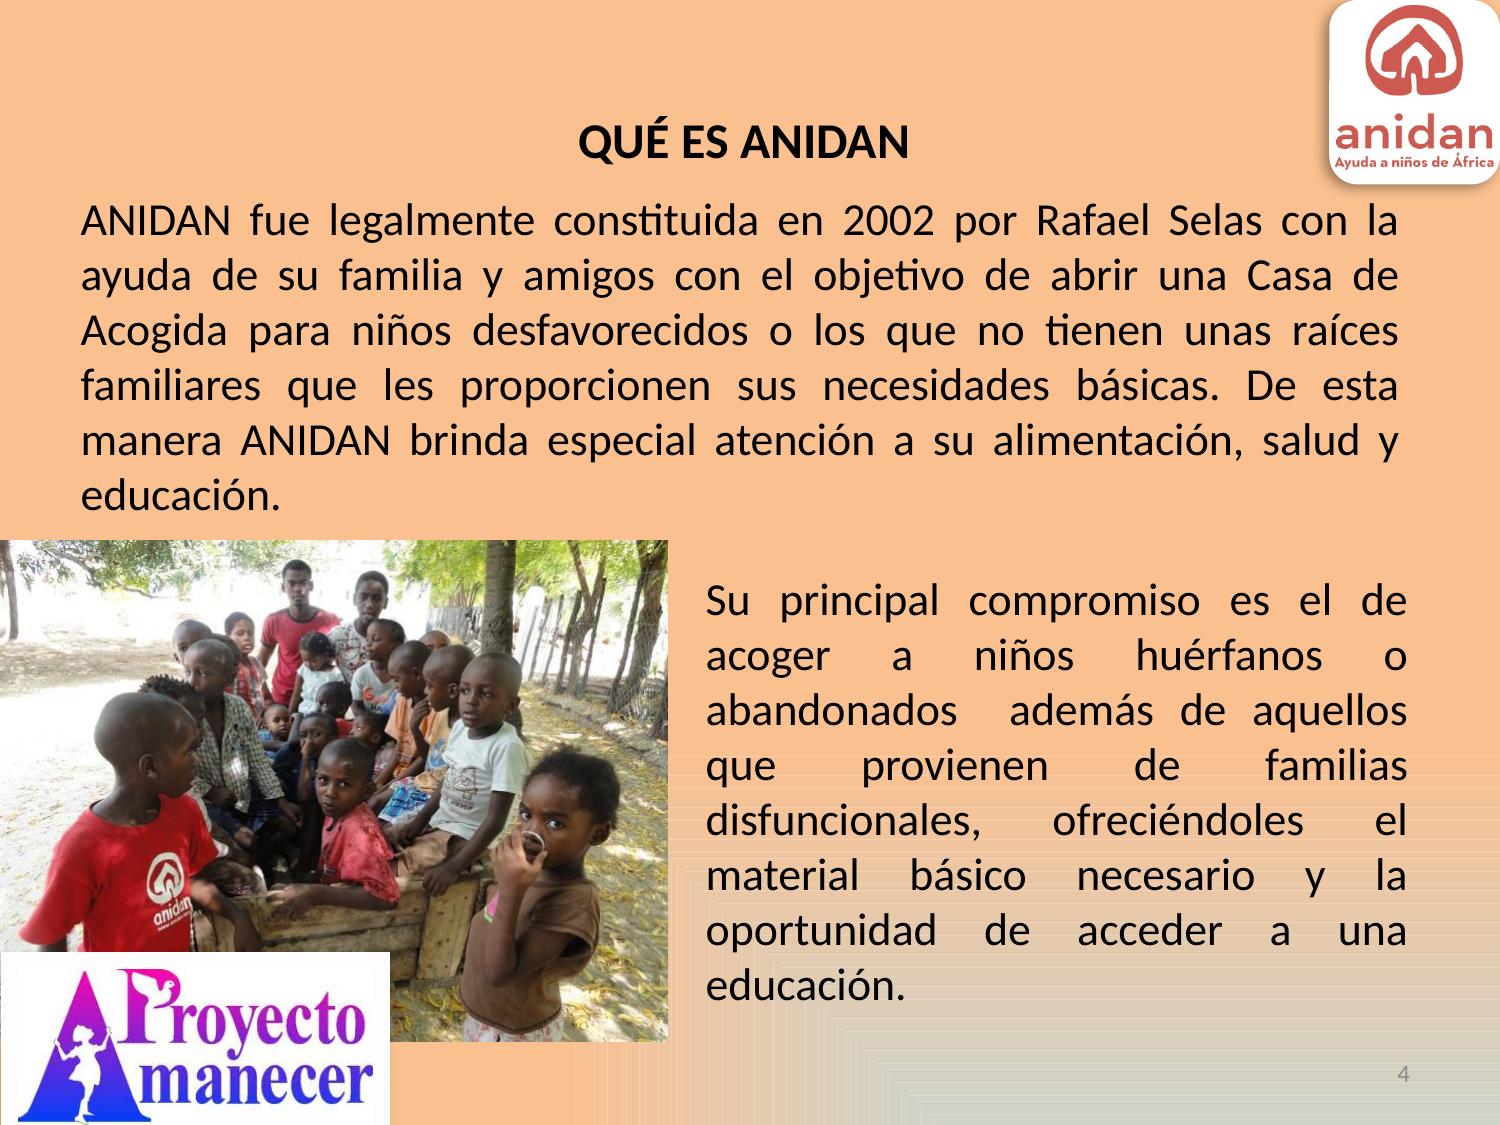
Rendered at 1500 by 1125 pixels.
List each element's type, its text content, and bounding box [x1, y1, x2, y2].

title QUÉ ES ANIDAN [1416, 197, 1425, 233]
text_box Su principal compromiso es el de acoger a niños huérfanos o abandonados además de aquellos que provienen de familias disfuncionales, ofreciéndoles el material básico necesario y la oportunidad de acceder a una educación. [690, 562, 1424, 1062]
slide_number 4 [1074, 1042, 1425, 1103]
picture [0, 540, 668, 1125]
list ANIDAN fue legalmente constituida en 2002 por Rafael Selas con la ayuda de su familia y amigos con el objetivo de abrir una Casa de Acogida para niños desfavorecidos o los que no tienen unas raíces familiares que les proporcionen sus necesidades básicas. De esta manera ANIDAN brinda especial atención a su alimentación, salud y educación. [65, 182, 1416, 956]
title QUÉ ES ANIDAN [75, 45, 1322, 182]
picture [1329, 0, 1500, 185]
